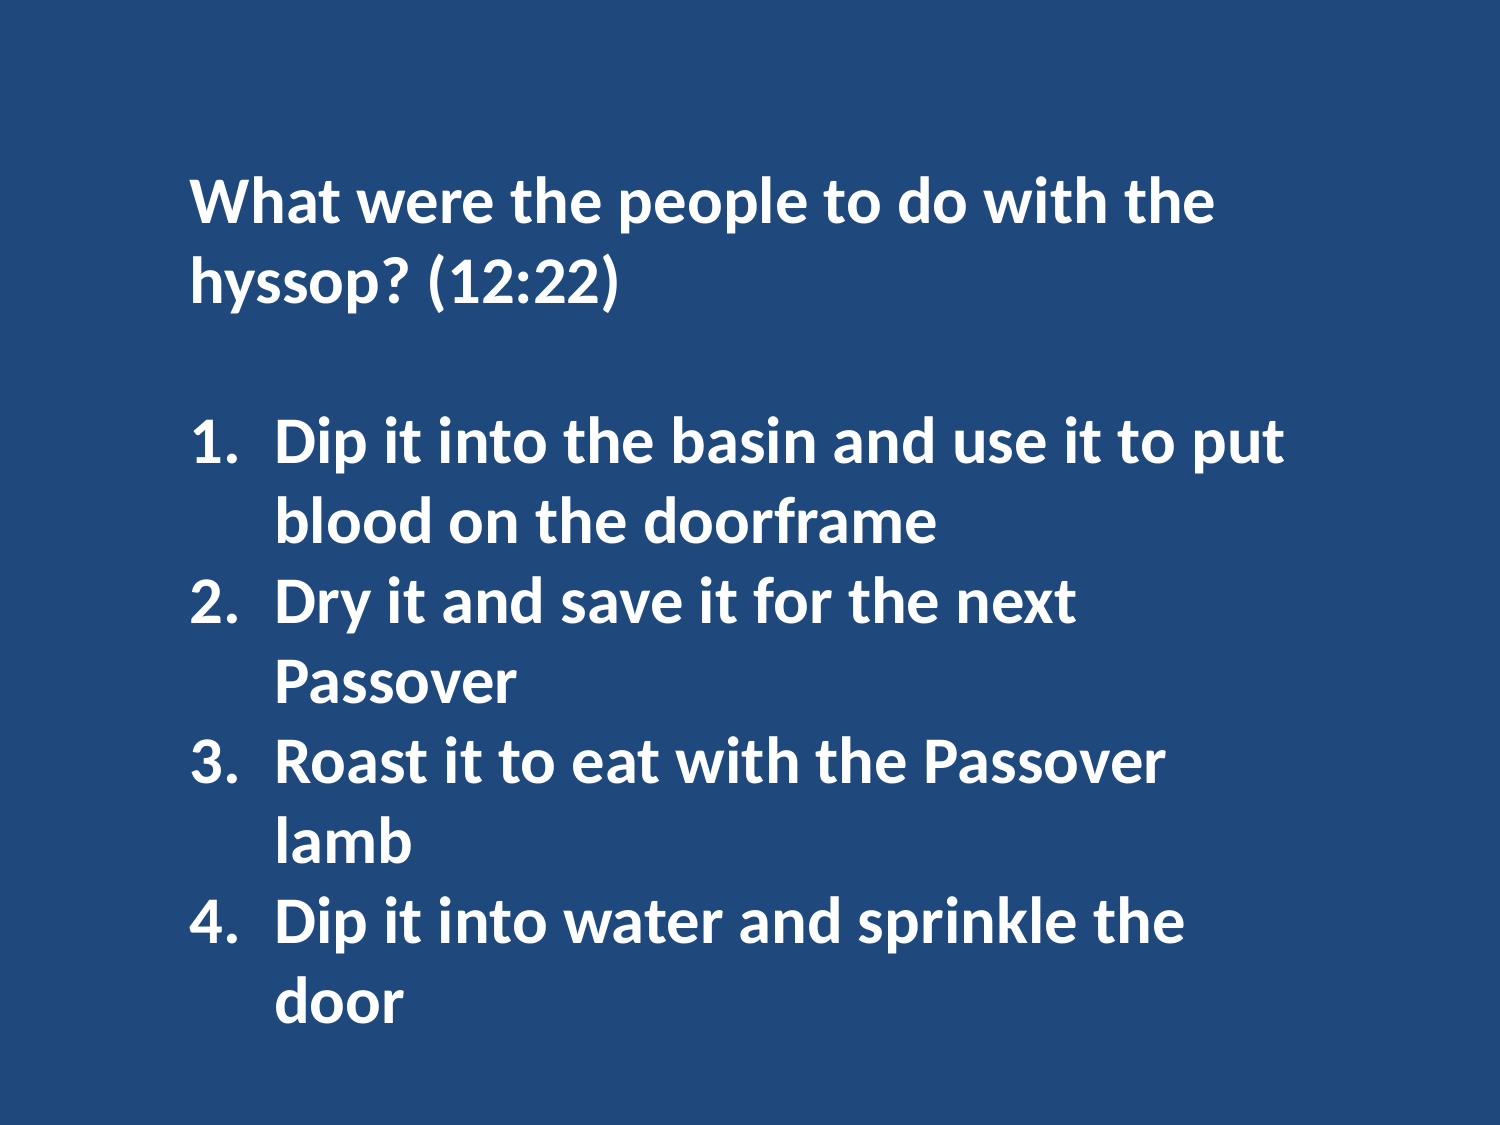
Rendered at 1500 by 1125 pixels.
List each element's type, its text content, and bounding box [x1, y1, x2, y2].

text_box What were the people to do with the hyssop? (12:22) Dip it into the basin and use it to put blood on the doorframe Dry it and save it for the next Passover Roast it to eat with the Passover lamb Dip it into water and sprinkle the door [174, 149, 1338, 1045]
